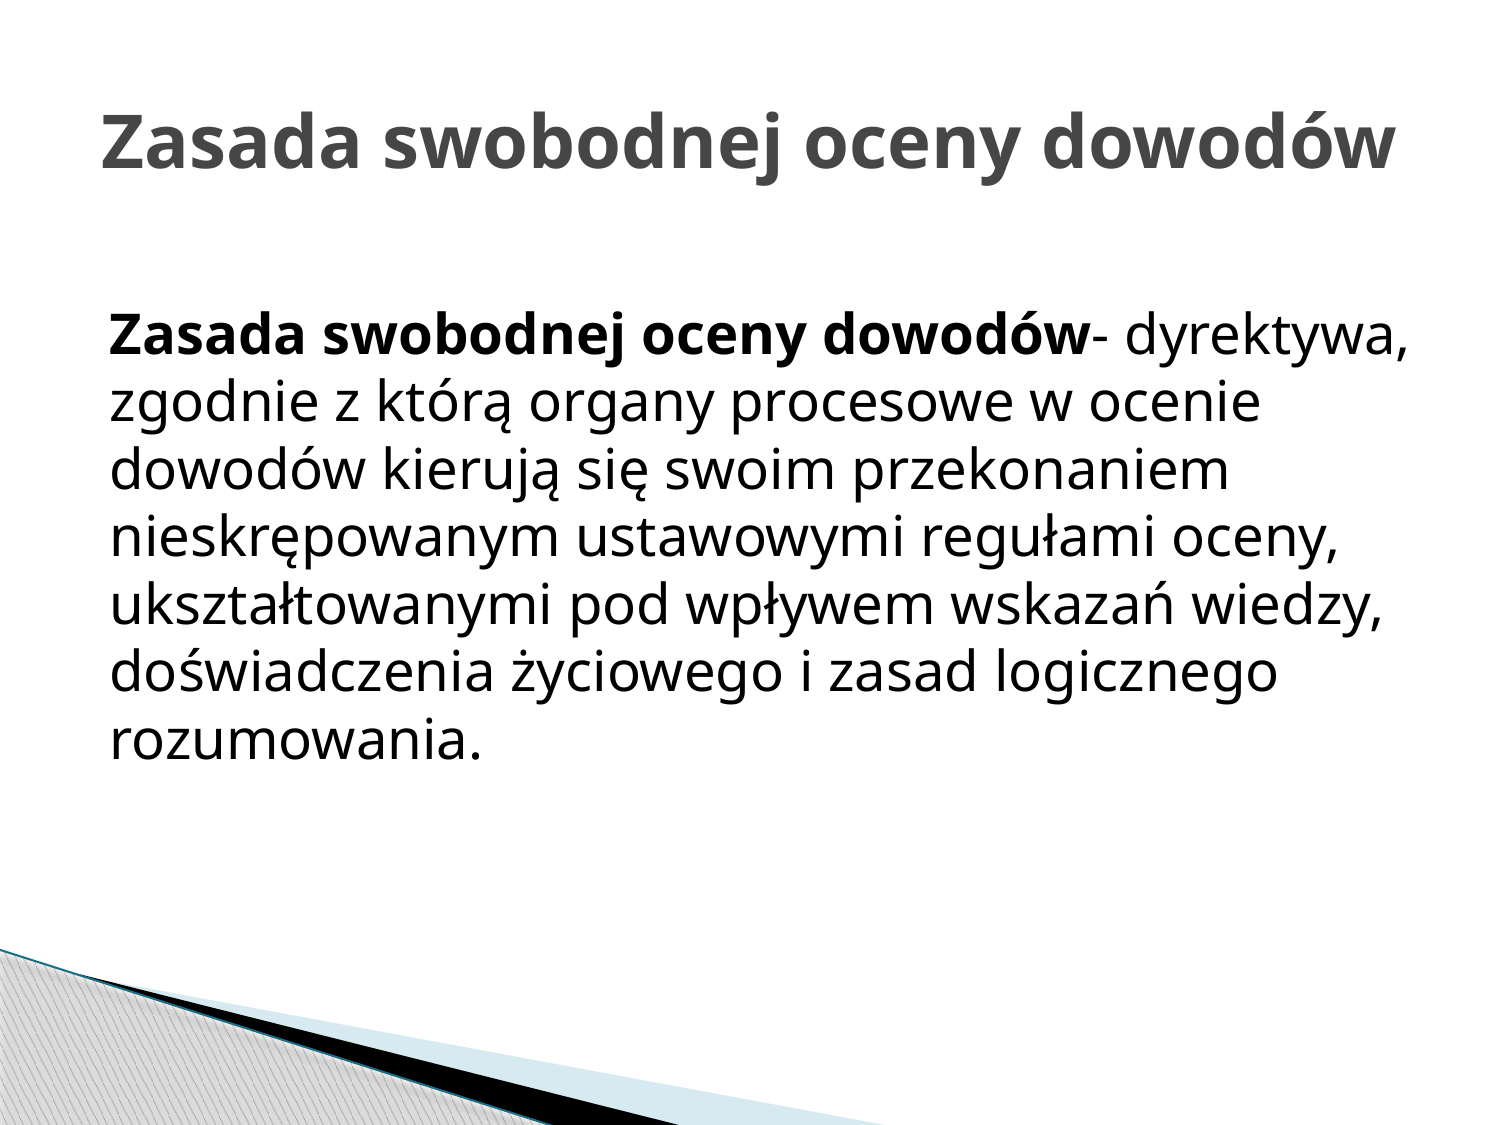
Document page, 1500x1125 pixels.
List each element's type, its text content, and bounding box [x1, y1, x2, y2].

list Zasada swobodnej oceny dowodów- dyrektywa, zgodnie z którą organy procesowe w ocenie dowodów kierują się swoim przekonaniem nieskrępowanym ustawowymi regułami oceny, ukształtowanymi pod wpływem wskazań wiedzy, doświadczenia życiowego i zasad logicznego rozumowania. [76, 290, 1427, 871]
title Zasada swobodnej oceny dowodów [75, 45, 1425, 233]
